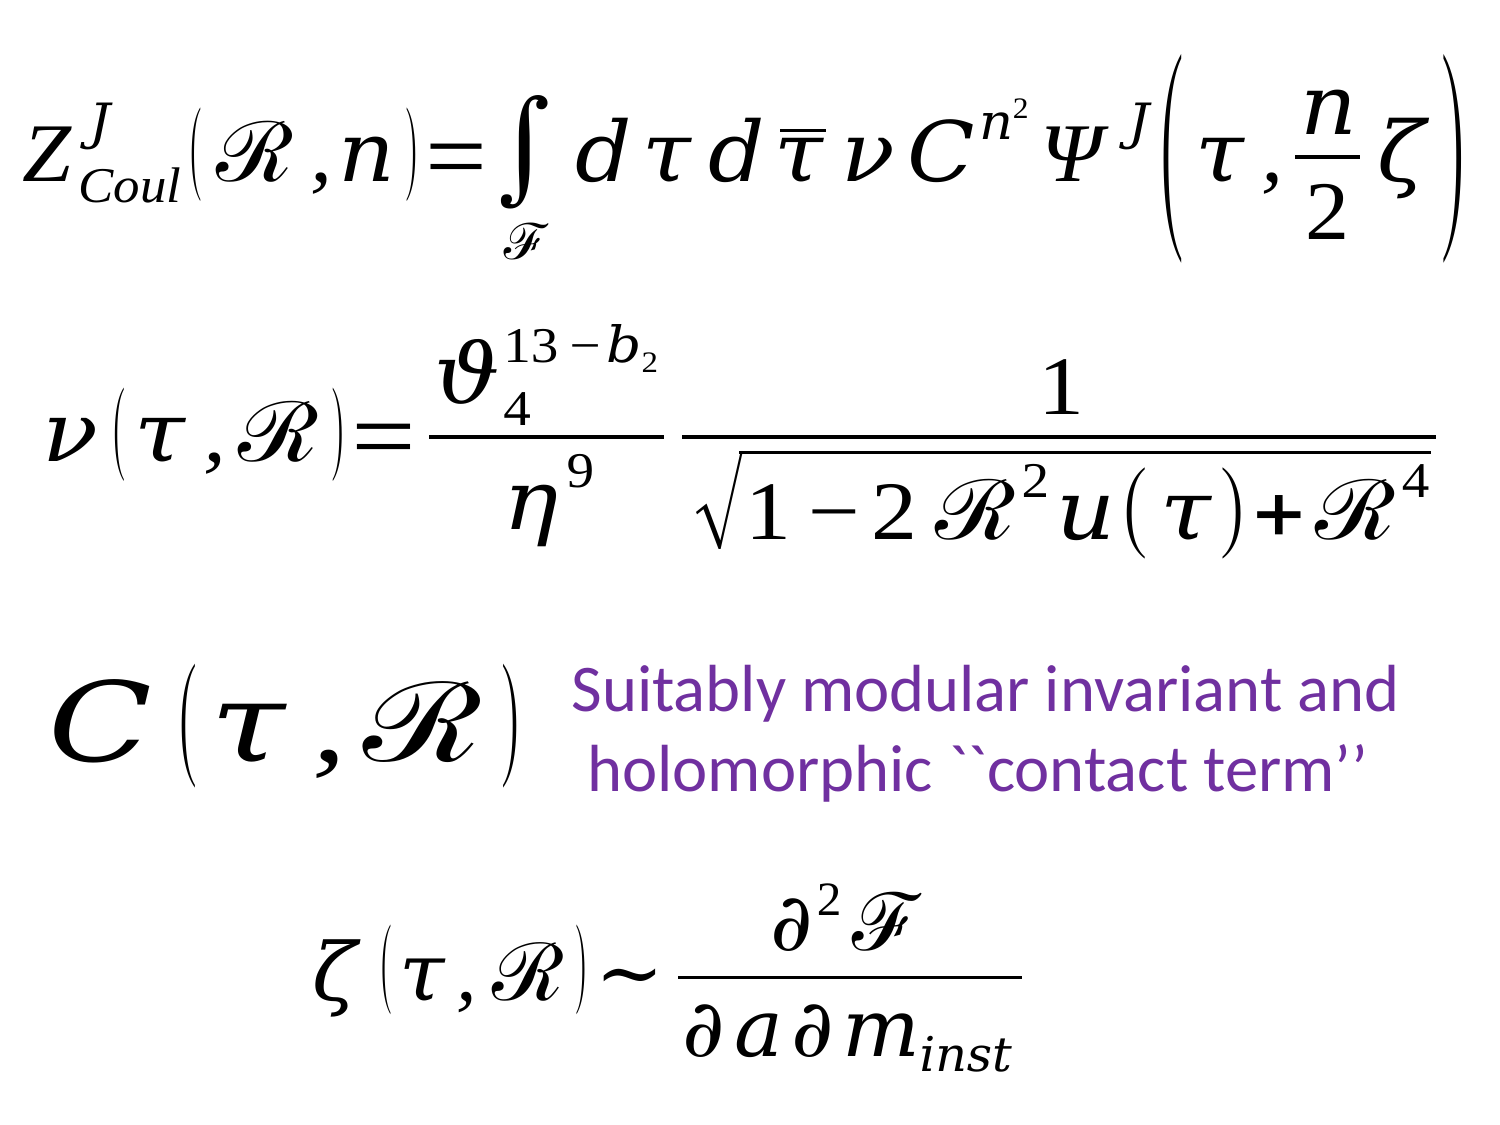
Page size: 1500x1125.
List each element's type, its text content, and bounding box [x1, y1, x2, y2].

text_box Suitably modular invariant and holomorphic ``contact term’’ [502, 637, 1470, 813]
